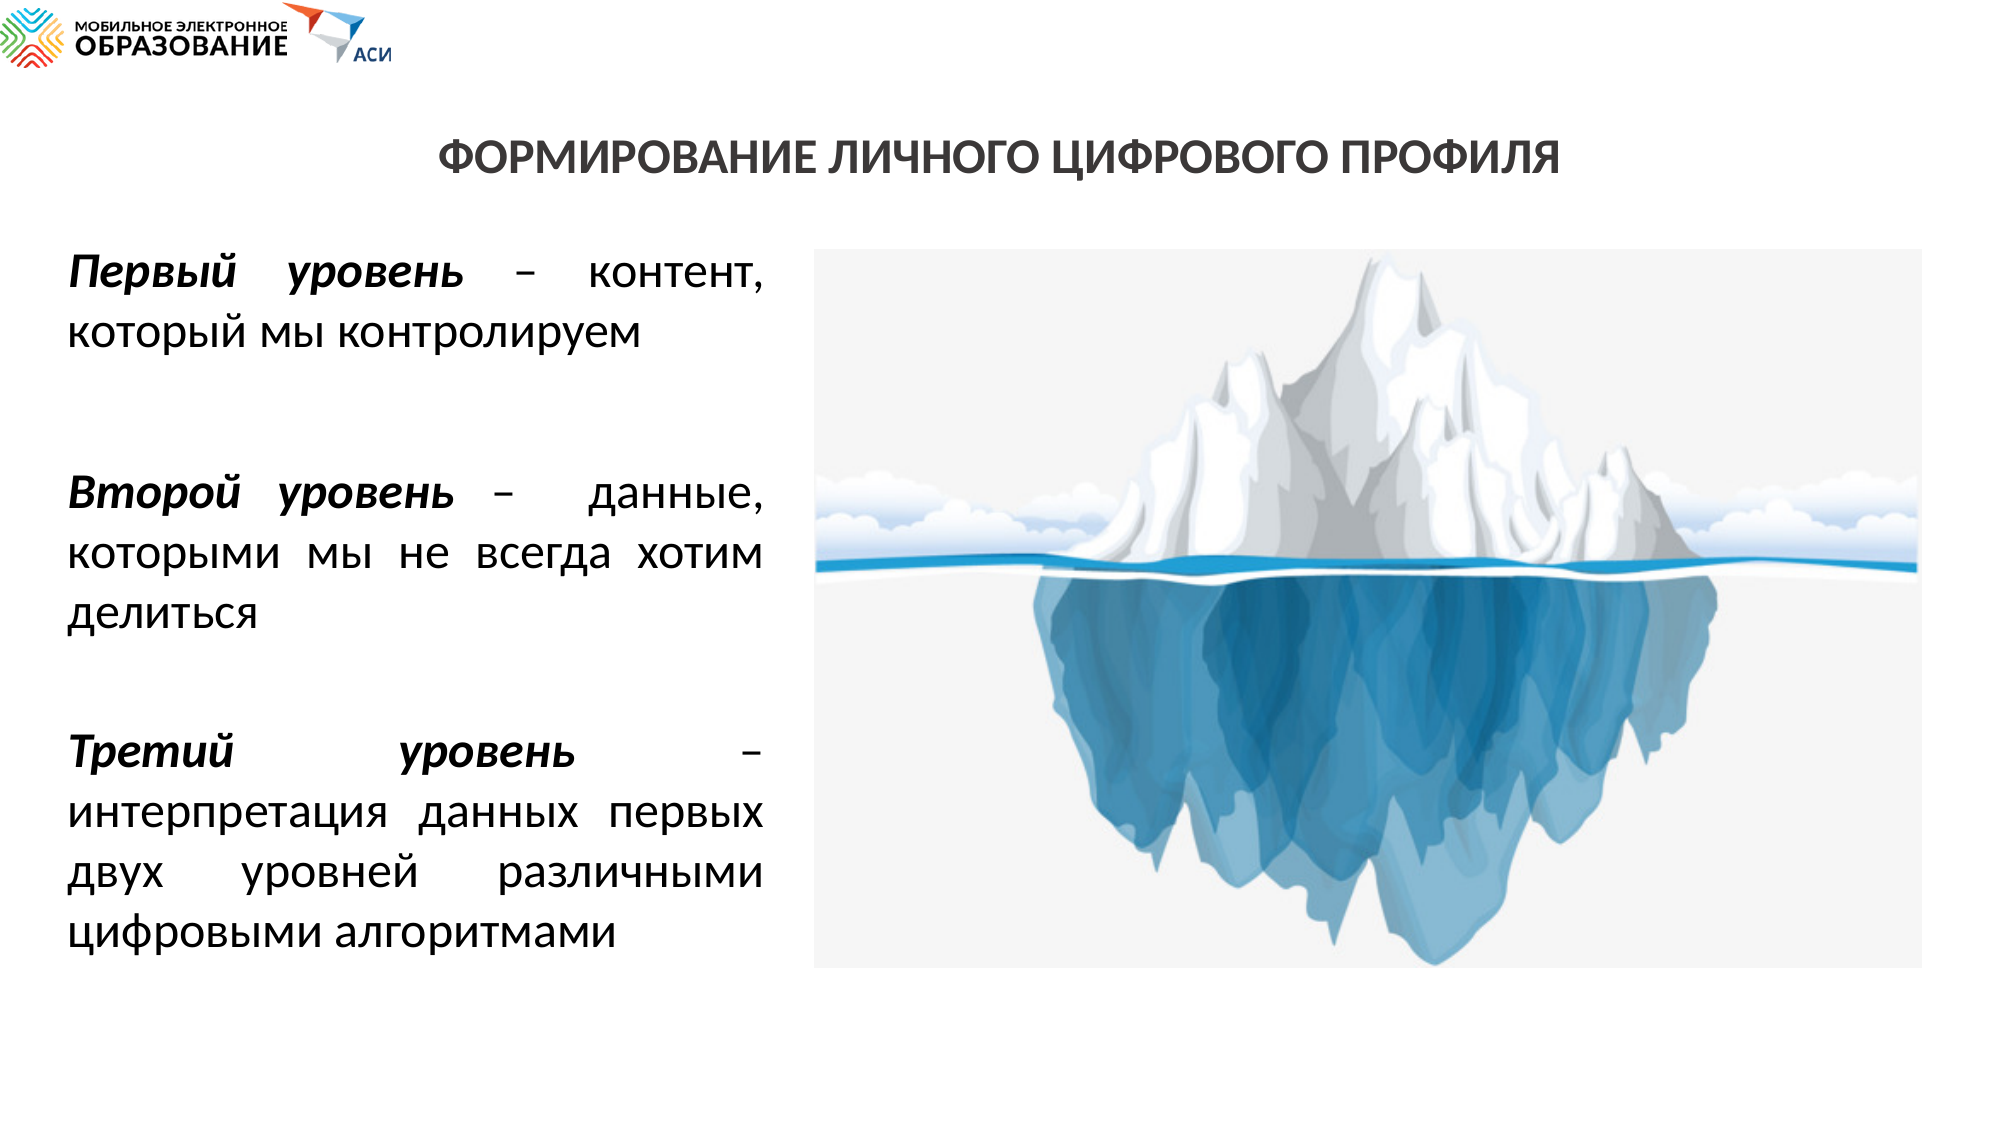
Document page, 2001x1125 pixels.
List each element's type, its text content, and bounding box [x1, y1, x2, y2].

picture [0, 2, 391, 68]
text_box Первый уровень – контент, который мы контролируем [53, 230, 780, 366]
text_box Второй уровень – данные, которыми мы не всегда хотим делиться [53, 451, 780, 692]
title ФОРМИРОВАНИЕ ЛИЧНОГО ЦИФРОВОГО ПРОФИЛЯ [137, 49, 1863, 267]
text_box Третий уровень – интерпретация данных первых двух уровней различными цифровыми алгоритмами [53, 710, 780, 965]
picture [814, 249, 1922, 968]
